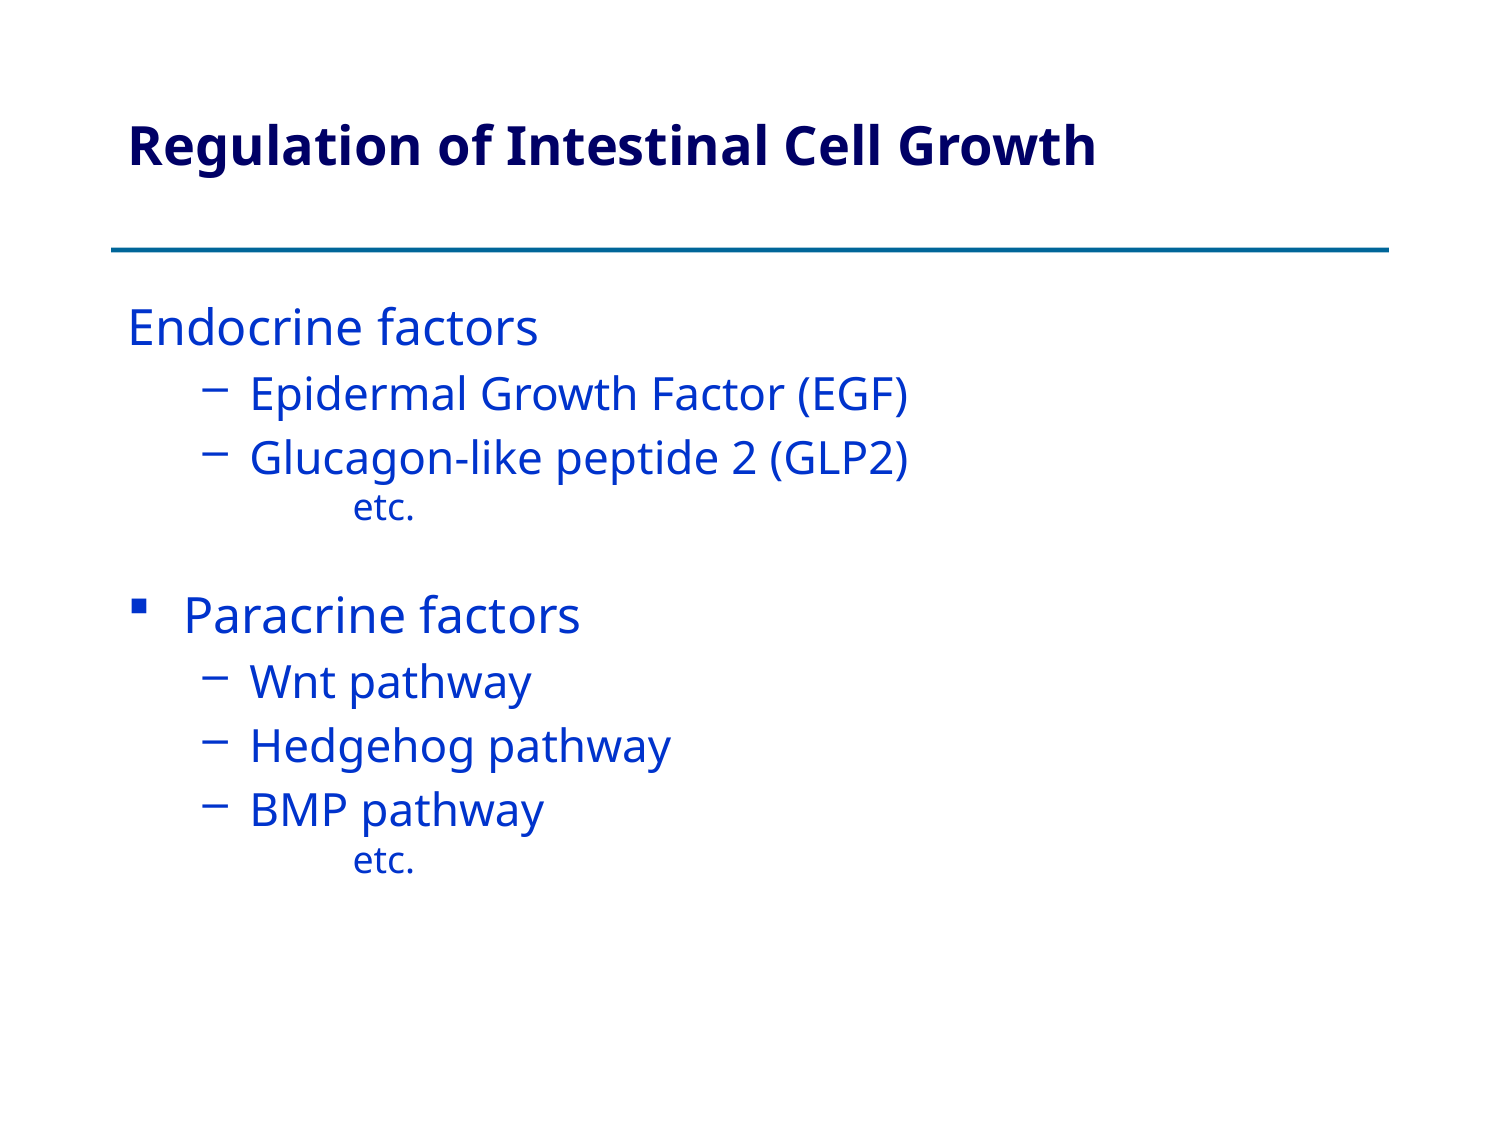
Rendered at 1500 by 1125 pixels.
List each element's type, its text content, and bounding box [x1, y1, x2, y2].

list Endocrine factors Epidermal Growth Factor (EGF) Glucagon-like peptide 2 (GLP2) etc. Paracrine factors Wnt pathway Hedgehog pathway BMP pathway etc. [112, 287, 1388, 1000]
title Regulation of Intestinal Cell Growth [112, 37, 1388, 250]
